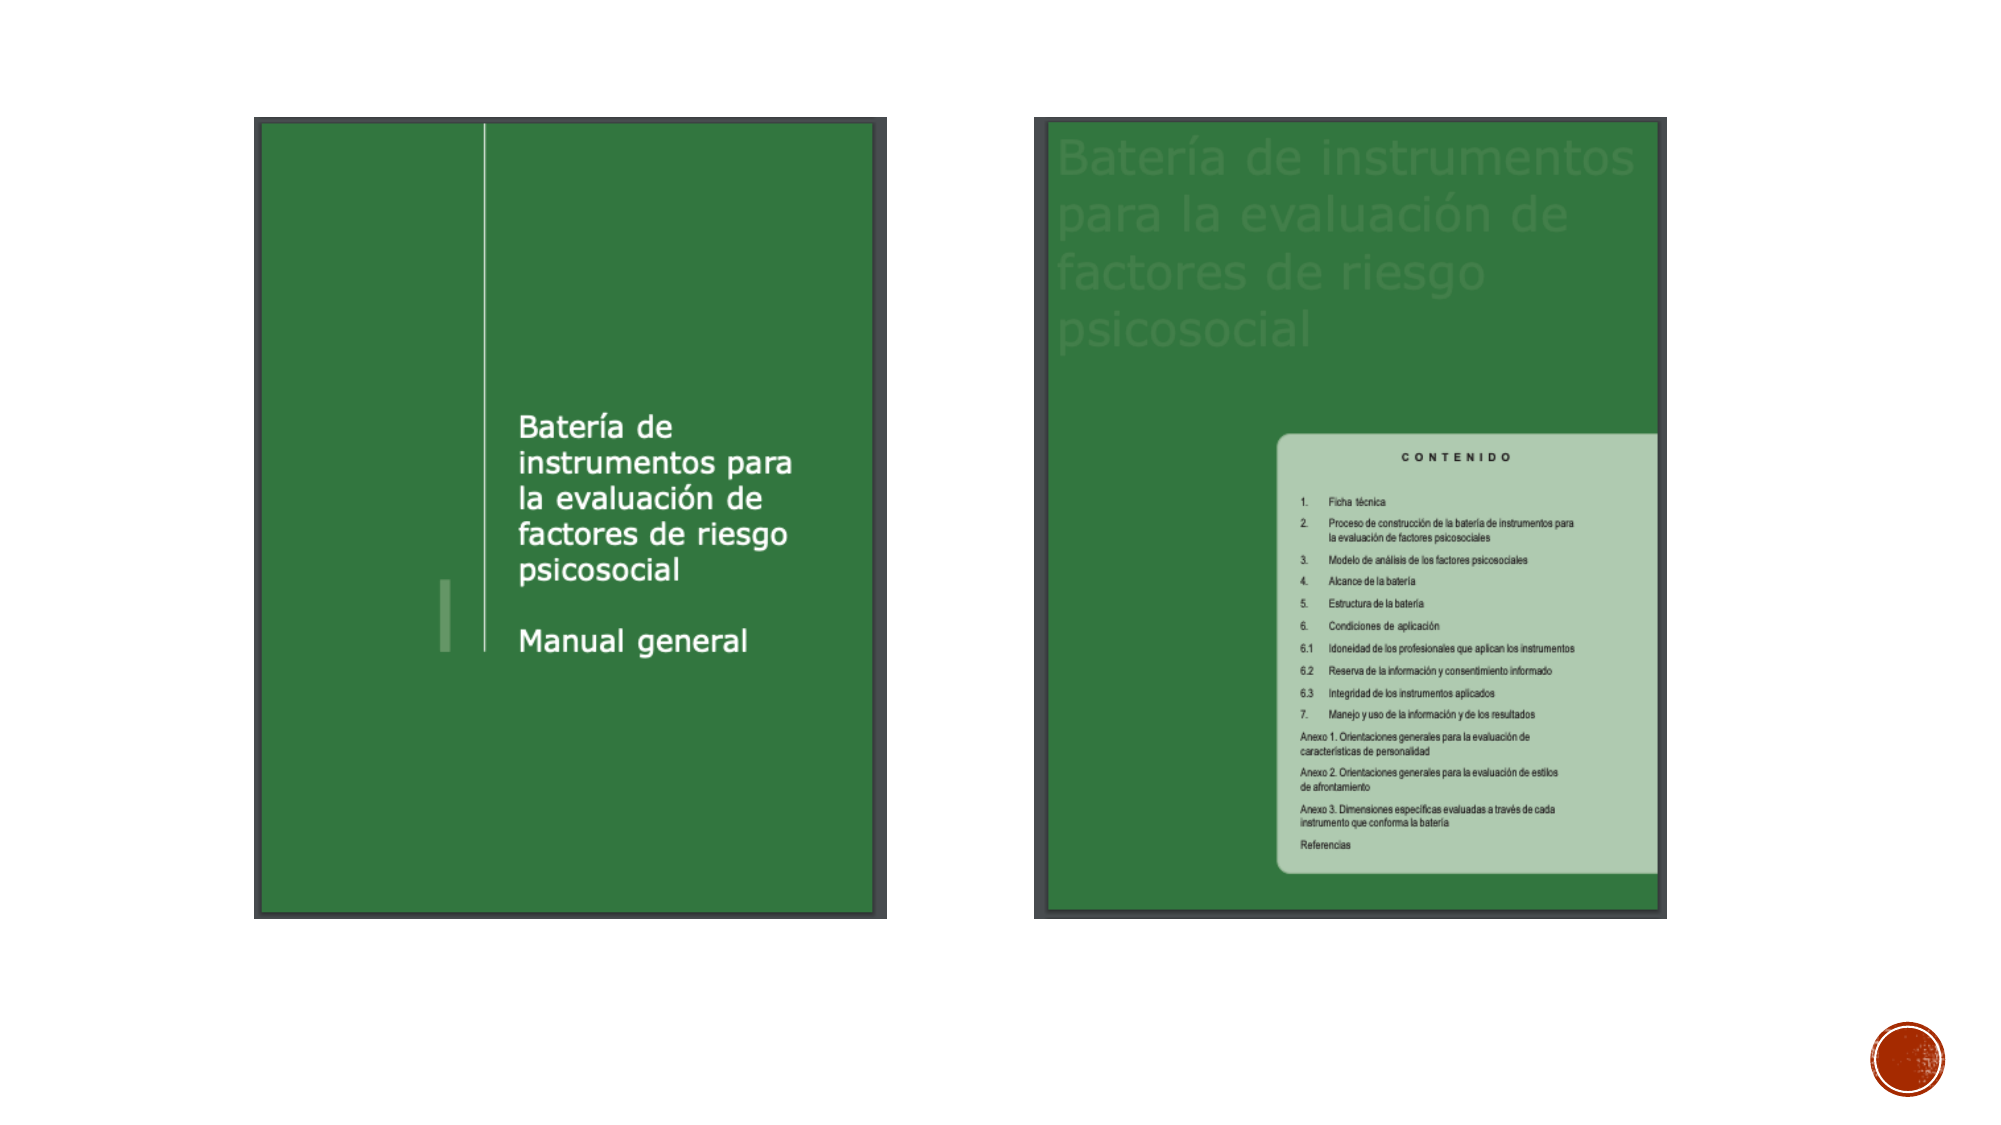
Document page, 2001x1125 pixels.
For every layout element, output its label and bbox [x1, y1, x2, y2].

picture [254, 117, 887, 919]
picture [1034, 117, 1667, 919]
